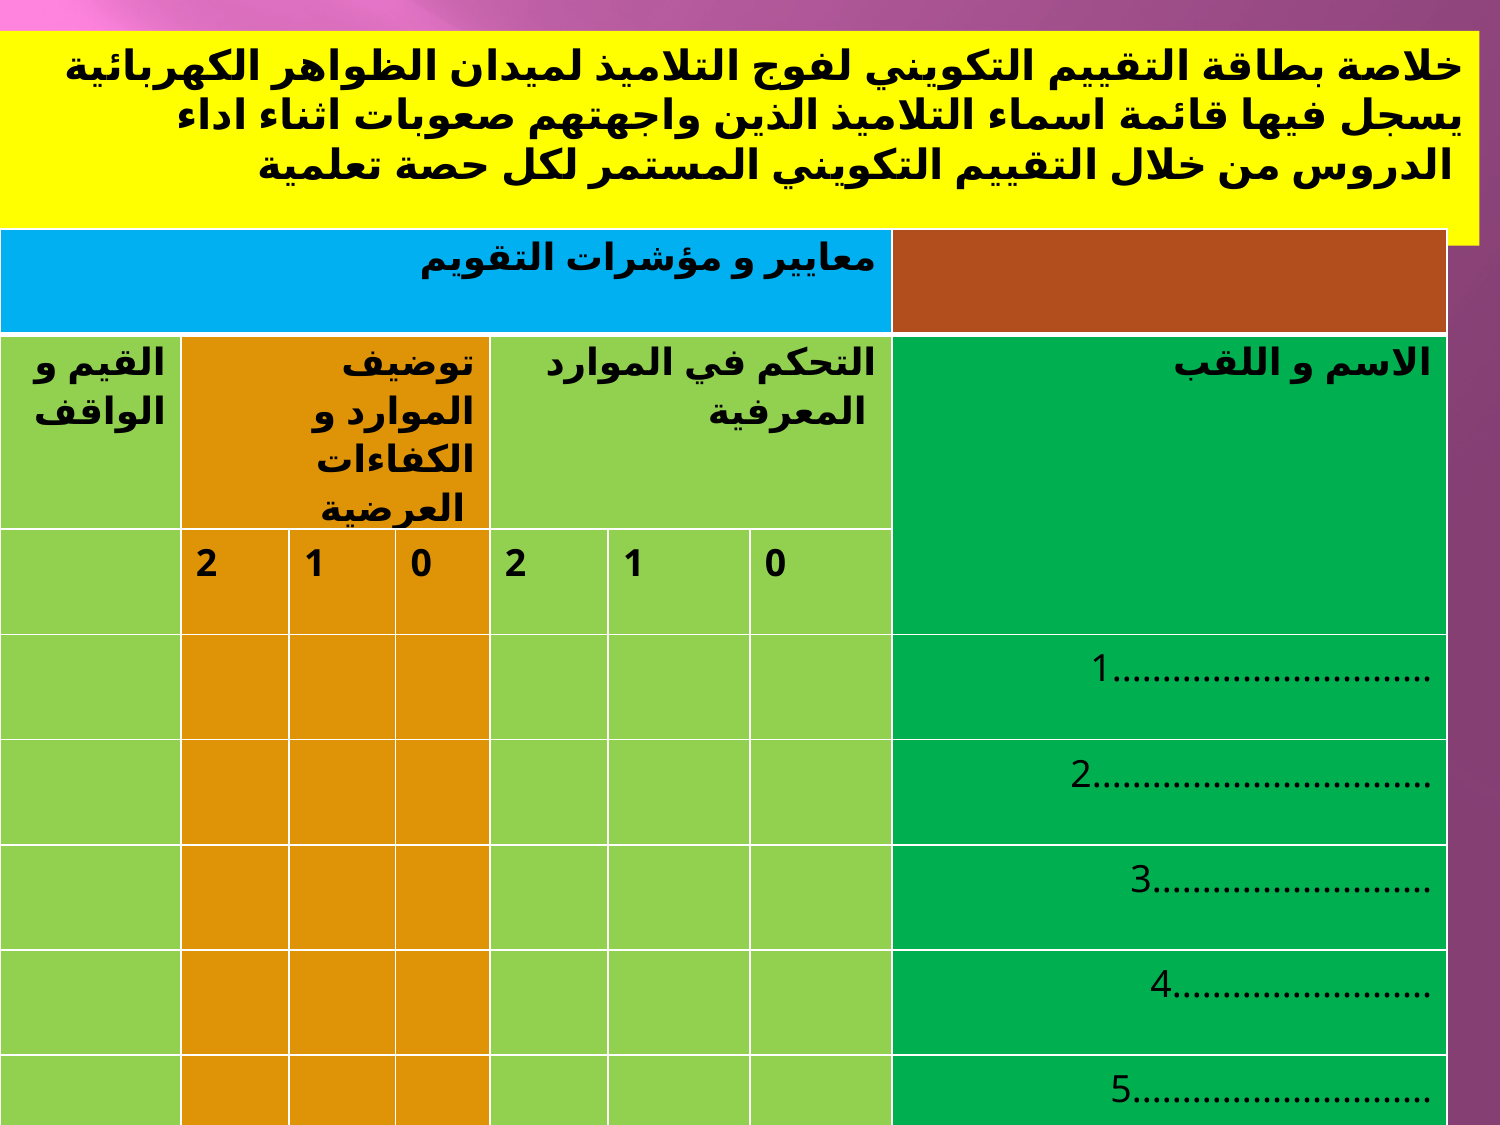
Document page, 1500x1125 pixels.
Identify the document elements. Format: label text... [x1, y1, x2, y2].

table_cell [182, 951, 288, 1054]
table_cell [609, 740, 749, 844]
table_cell [182, 740, 288, 844]
table_cell [751, 1056, 891, 1125]
table_cell 1 [609, 530, 749, 634]
table_cell الاسم و اللقب [893, 337, 1446, 634]
text_box خلاصة بطاقة التقييم التكويني لفوج التلاميذ لميدان الظواهر الكهربائية يسجل فيها قائمة اسماء التلاميذ الذين واجهتهم صعوبات اثناء اداء الدروس من خلال التقييم التكويني المستمر لكل حصة تعلمية [0, 30, 1480, 246]
table_cell 0 [396, 530, 489, 634]
table_cell 4.......................... [893, 951, 1446, 1054]
table_cell 5.............................. [893, 1056, 1446, 1125]
table_cell توضيف الموارد و الكفاءات العرضية [182, 337, 489, 528]
table_cell [396, 1056, 489, 1125]
table_cell 2.................................. [893, 740, 1446, 844]
table_cell [396, 951, 489, 1054]
table_cell [1, 1056, 180, 1125]
table_cell [290, 1056, 395, 1125]
table_cell [290, 846, 395, 949]
table_cell [1, 635, 180, 739]
table_cell [751, 951, 891, 1054]
table_cell [396, 635, 489, 739]
table_cell [609, 951, 749, 1054]
table_cell [1, 846, 180, 949]
table_cell [491, 740, 607, 844]
table_cell [491, 635, 607, 739]
table_cell 1................................ [893, 635, 1446, 739]
table_cell [182, 635, 288, 739]
table_cell [182, 1056, 288, 1125]
table_cell 3............................ [893, 846, 1446, 949]
table_cell 0 [751, 530, 891, 634]
table_cell [751, 635, 891, 739]
table_cell [609, 1056, 749, 1125]
table_cell [491, 951, 607, 1054]
table_cell [609, 846, 749, 949]
table_cell [290, 635, 395, 739]
table_cell [182, 846, 288, 949]
table_header معايير و مؤشرات التقويم [1, 230, 891, 332]
table_cell [1, 951, 180, 1054]
table_cell [396, 740, 489, 844]
table_cell [491, 1056, 607, 1125]
table_cell [751, 740, 891, 844]
table_cell [396, 846, 489, 949]
table_cell [751, 846, 891, 949]
table_cell [609, 635, 749, 739]
table_cell [1, 740, 180, 844]
table_cell 2 [182, 530, 288, 634]
table_header [893, 230, 1446, 332]
table_cell 1 [290, 530, 395, 634]
table_cell 2 [491, 530, 607, 634]
table_cell [491, 846, 607, 949]
table_cell [290, 951, 395, 1054]
table_cell [290, 740, 395, 844]
table_cell القيم و الواقف [1, 337, 180, 528]
table_cell التحكم في الموارد المعرفية [491, 337, 891, 528]
table_cell [1, 530, 180, 634]
